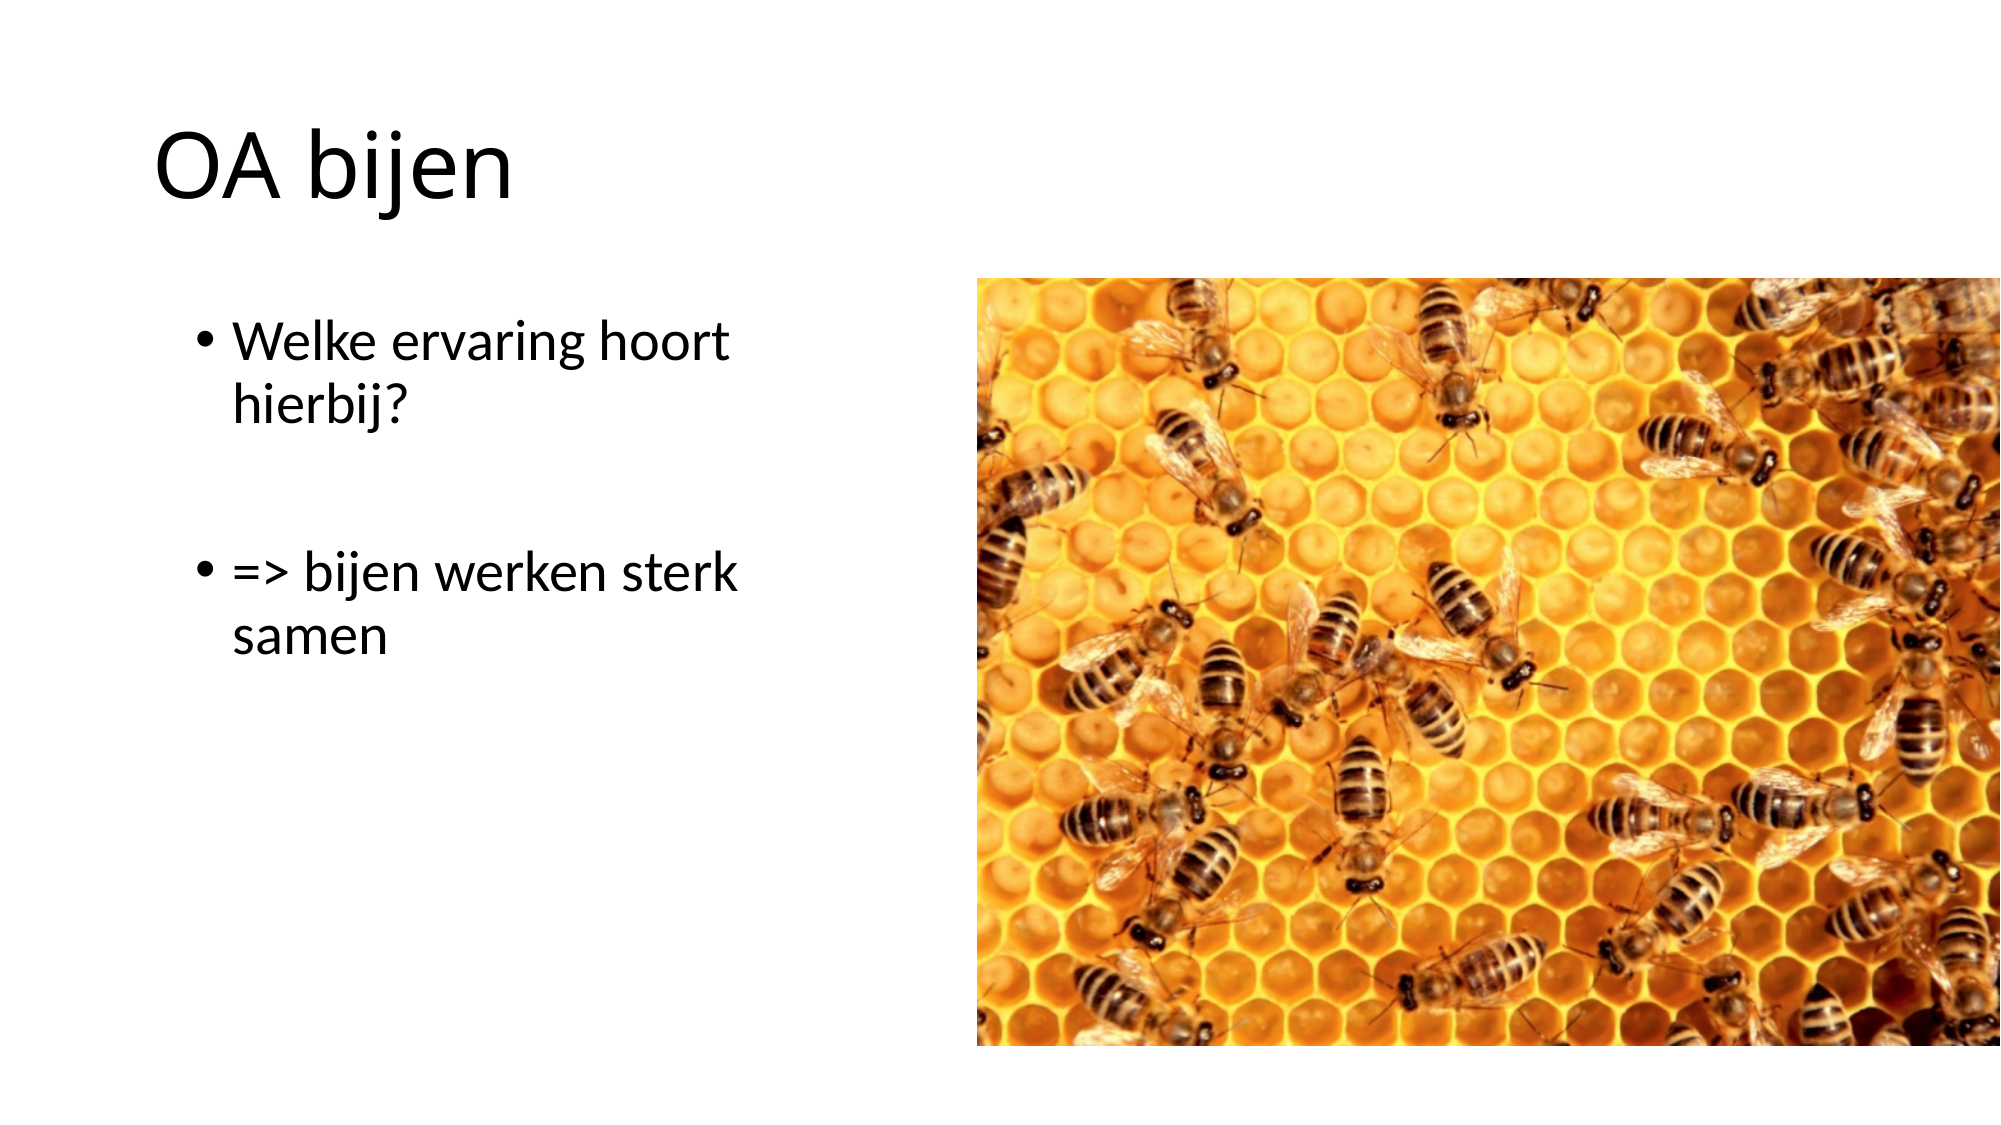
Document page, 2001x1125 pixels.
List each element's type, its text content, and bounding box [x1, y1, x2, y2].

list Welke ervaring hoort hierbij? => bijen werken sterk samen [180, 302, 821, 963]
picture [977, 278, 2000, 1046]
title OA bijen [137, 59, 1863, 278]
